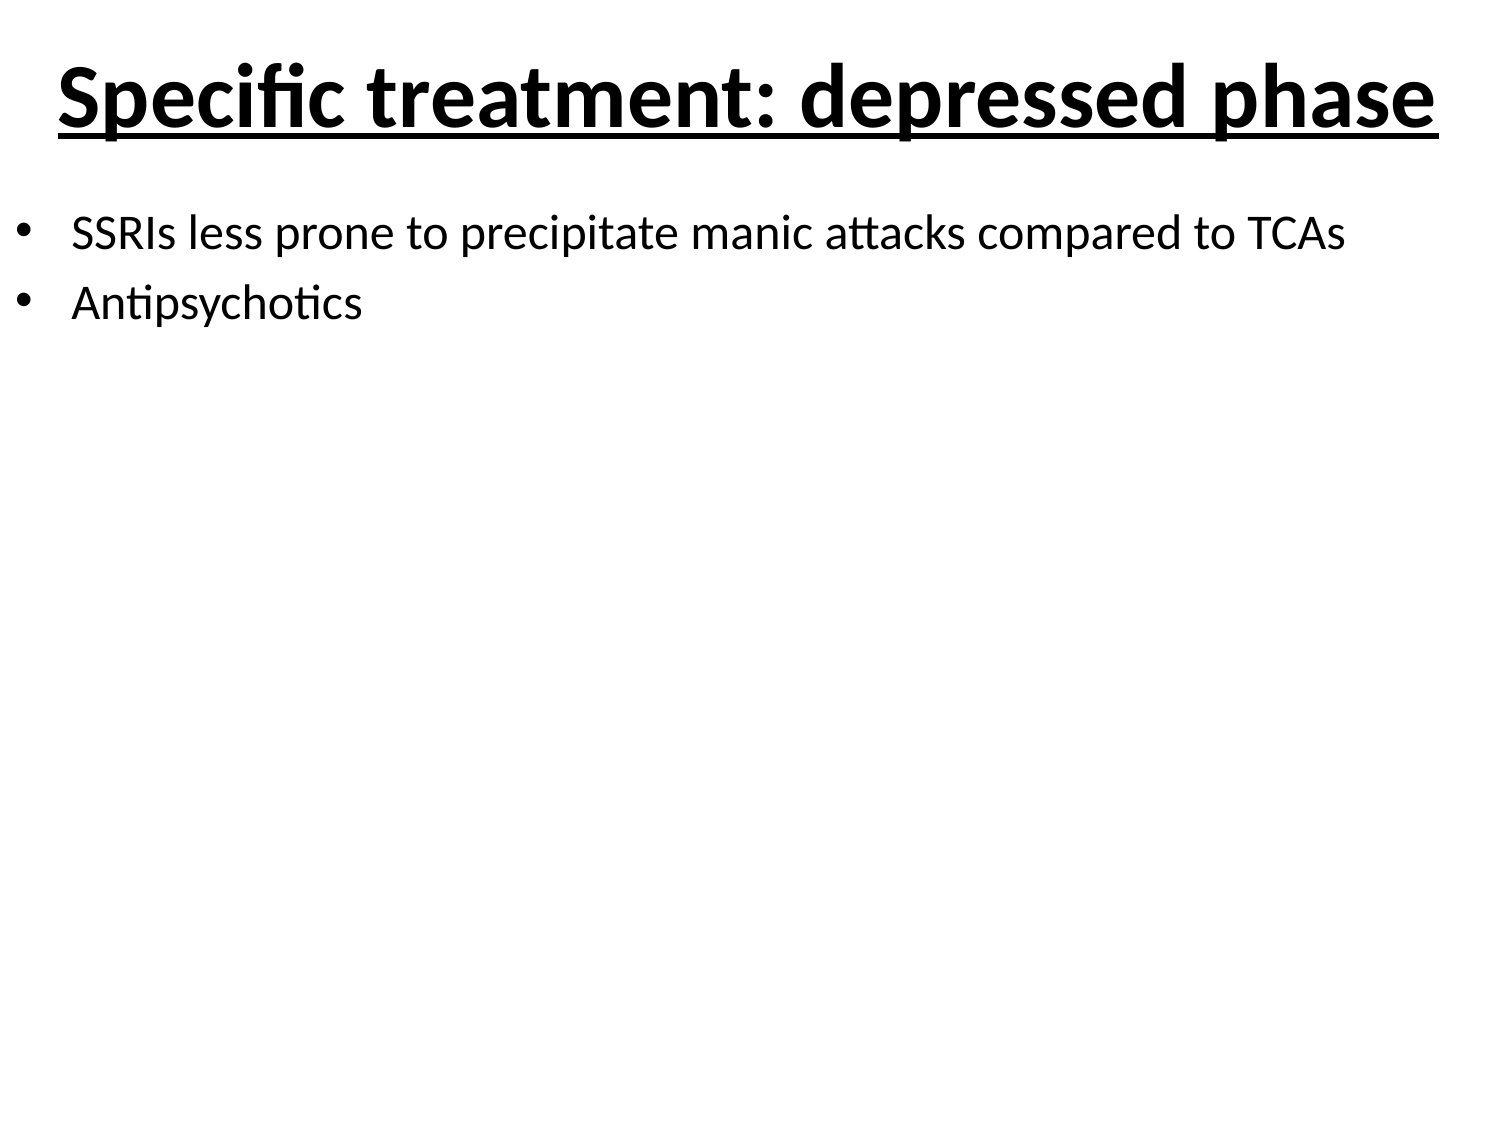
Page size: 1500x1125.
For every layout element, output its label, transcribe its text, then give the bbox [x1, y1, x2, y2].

list SSRIs less prone to precipitate manic attacks compared to TCAs Antipsychotics [0, 191, 1500, 1125]
title Specific treatment: depressed phase [0, 0, 1497, 185]
